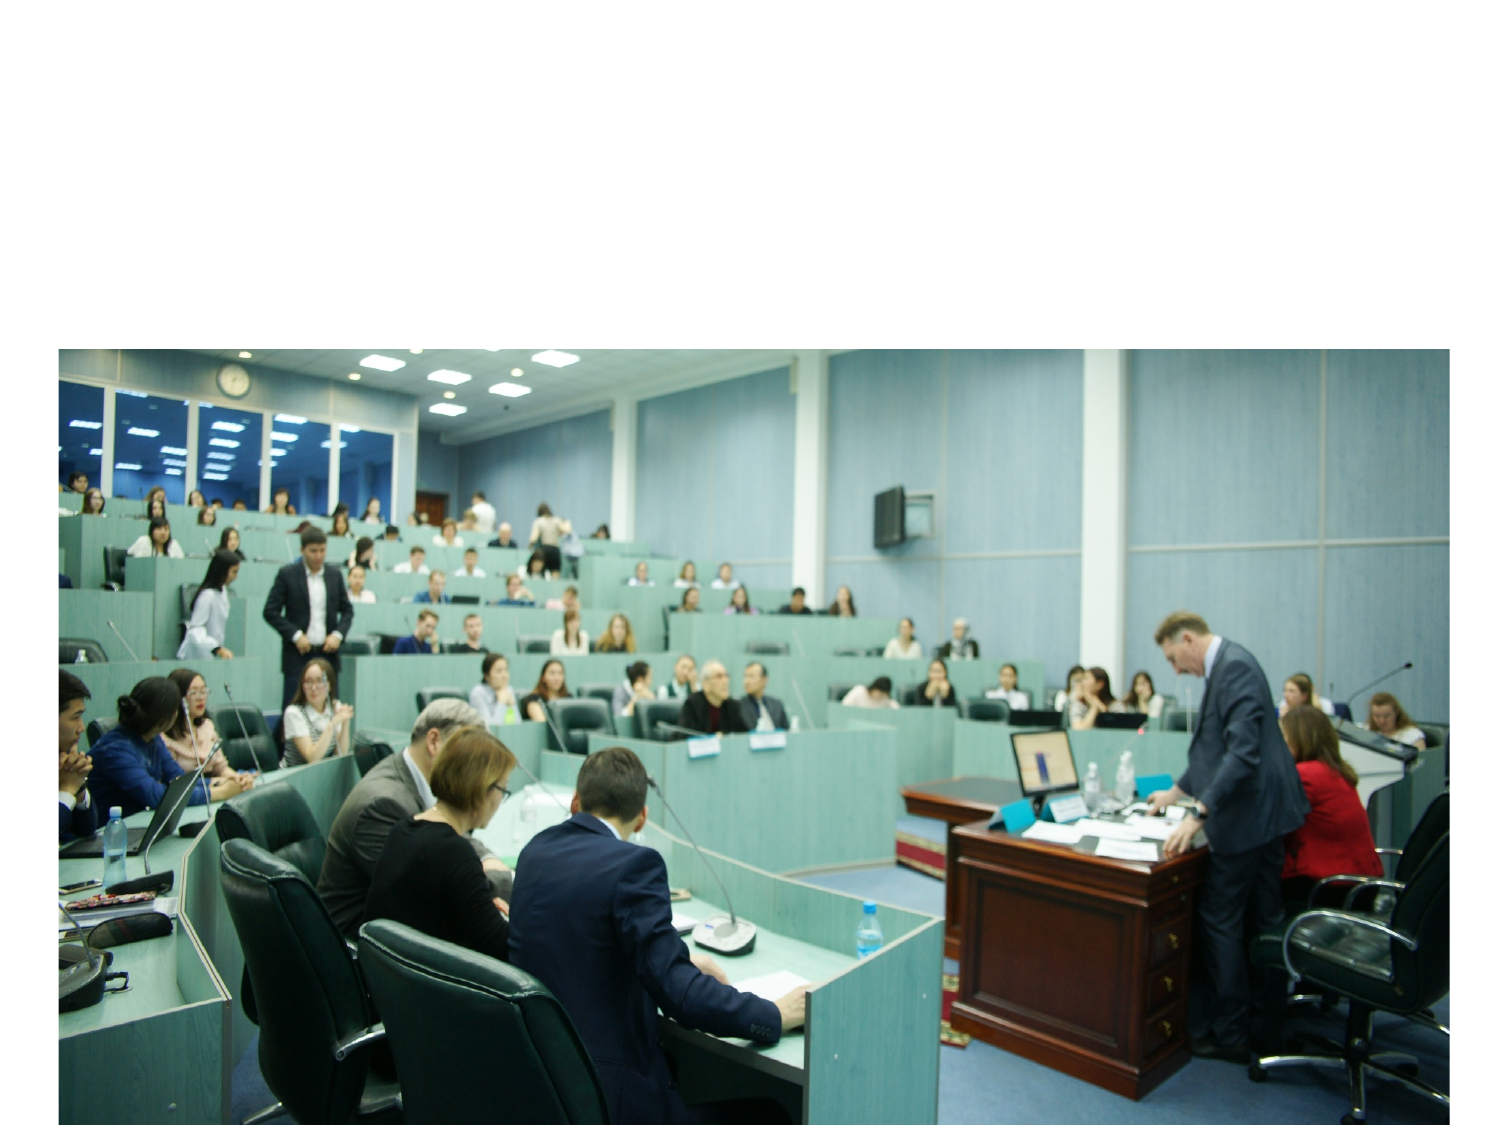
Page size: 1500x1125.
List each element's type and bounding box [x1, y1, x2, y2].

picture [58, 349, 1450, 1125]
